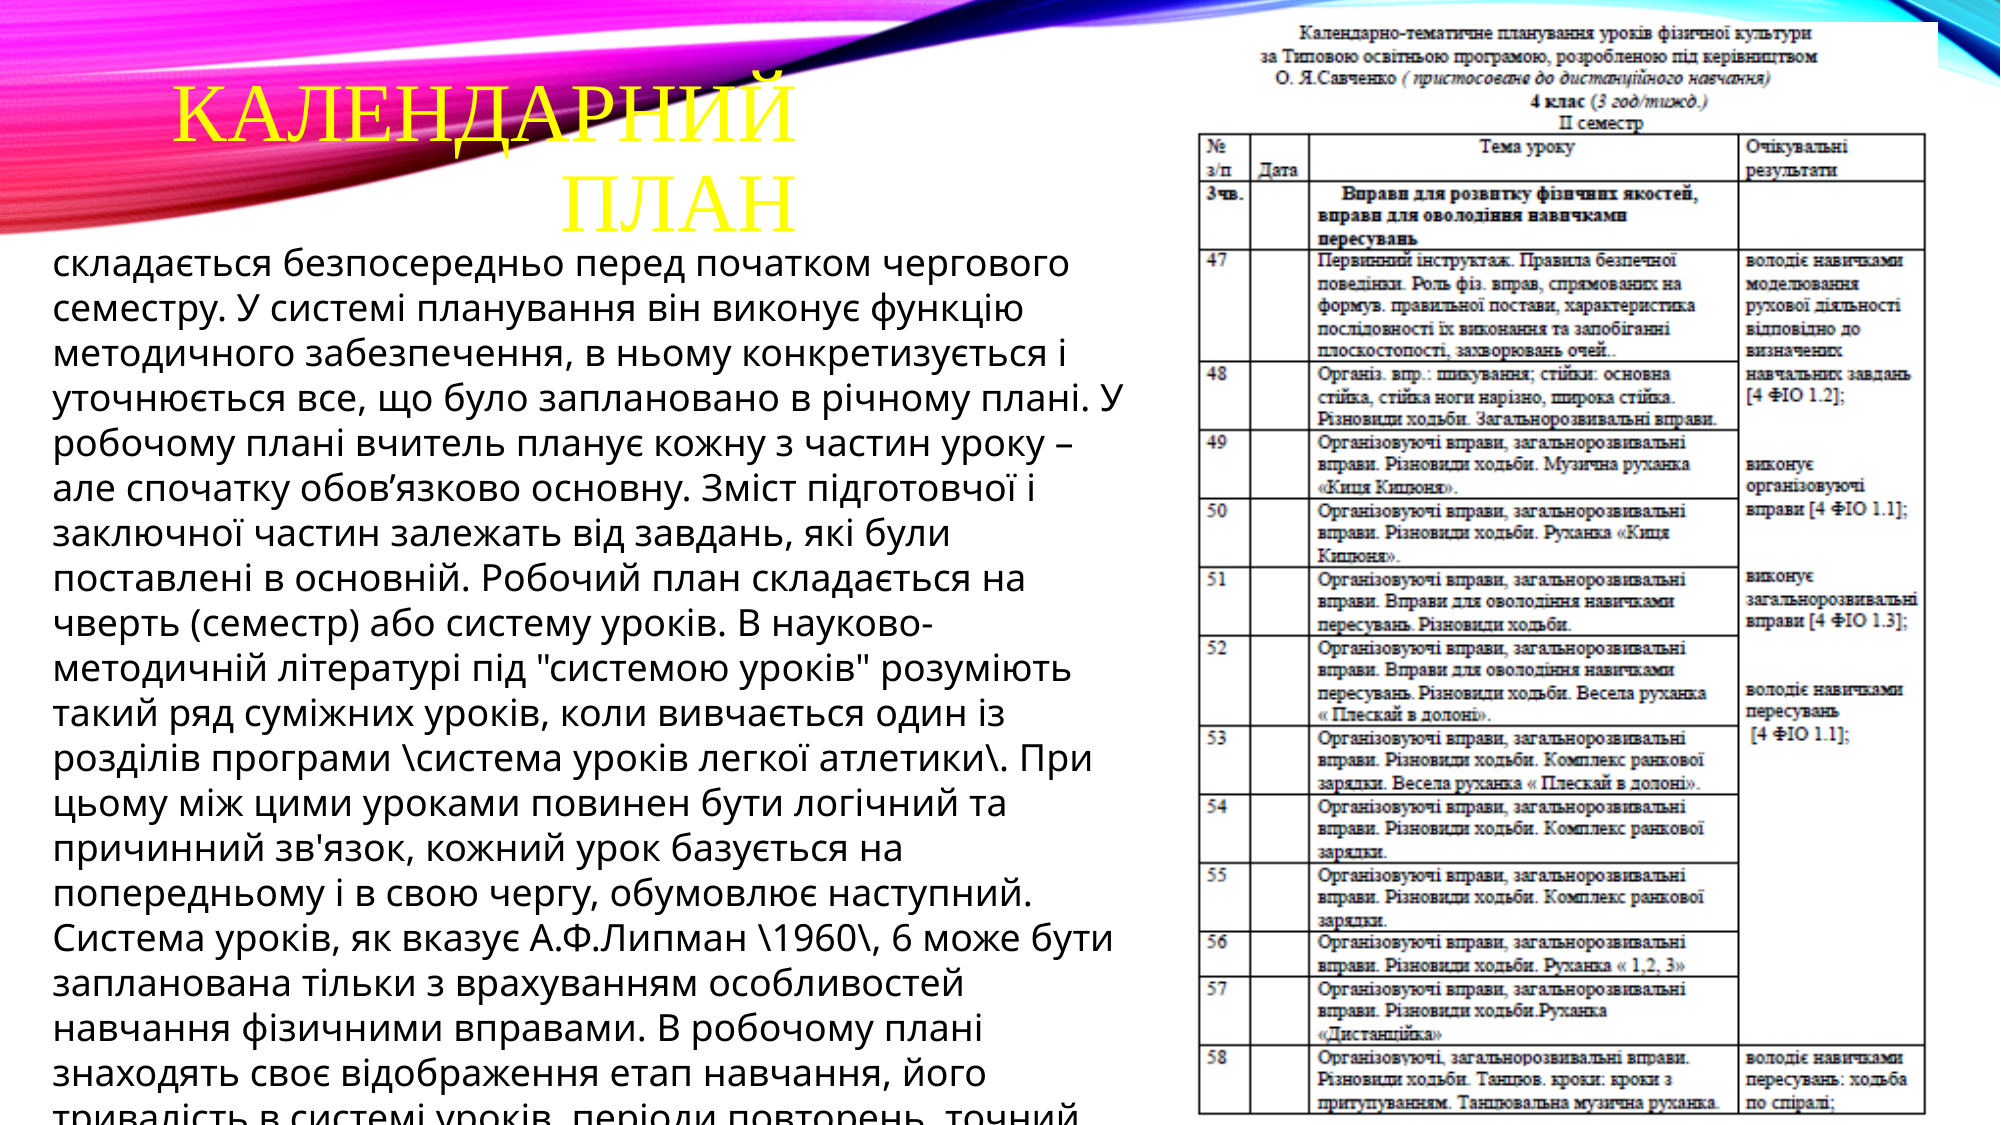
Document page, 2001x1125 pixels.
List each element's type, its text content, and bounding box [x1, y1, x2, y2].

text_box складається безпосередньо перед початком чергового семестру. У системі планування він виконує функцію методичного забезпечення, в ньому конкретизується і уточнюється все, що було заплановано в річному плані. У робочому плані вчитель планує кожну з частин уроку – але спочатку обов’язково основну. Зміст підготовчої і заключної частин залежать від завдань, які були поставлені в основній. Робочий план складається на чверть (семестр) або систему уроків. В науково-методичній літературі під "системою уроків" розуміють такий ряд суміжних уроків, коли вивчається один із розділів програми \система уроків легкої атлетики\. При цьому між цими уроками повинен бути логічний та причинний зв'язок, кожний урок базується на попередньому і в свою чергу, обумовлює наступний. Система уроків, як вказує А.Ф.Липман \1960\, 6 може бути запланована тільки з врахуванням особливостей навчання фізичними вправами. В робочому плані знаходять своє відображення етап навчання, його тривалість в системі уроків, періоди повторень, точний термін контрольних перевірок, місце домашніх завдань. [37, 231, 1150, 1125]
picture [813, 0, 2000, 1125]
title Календарний план [0, 0, 813, 382]
picture [1910, 0, 2000, 45]
